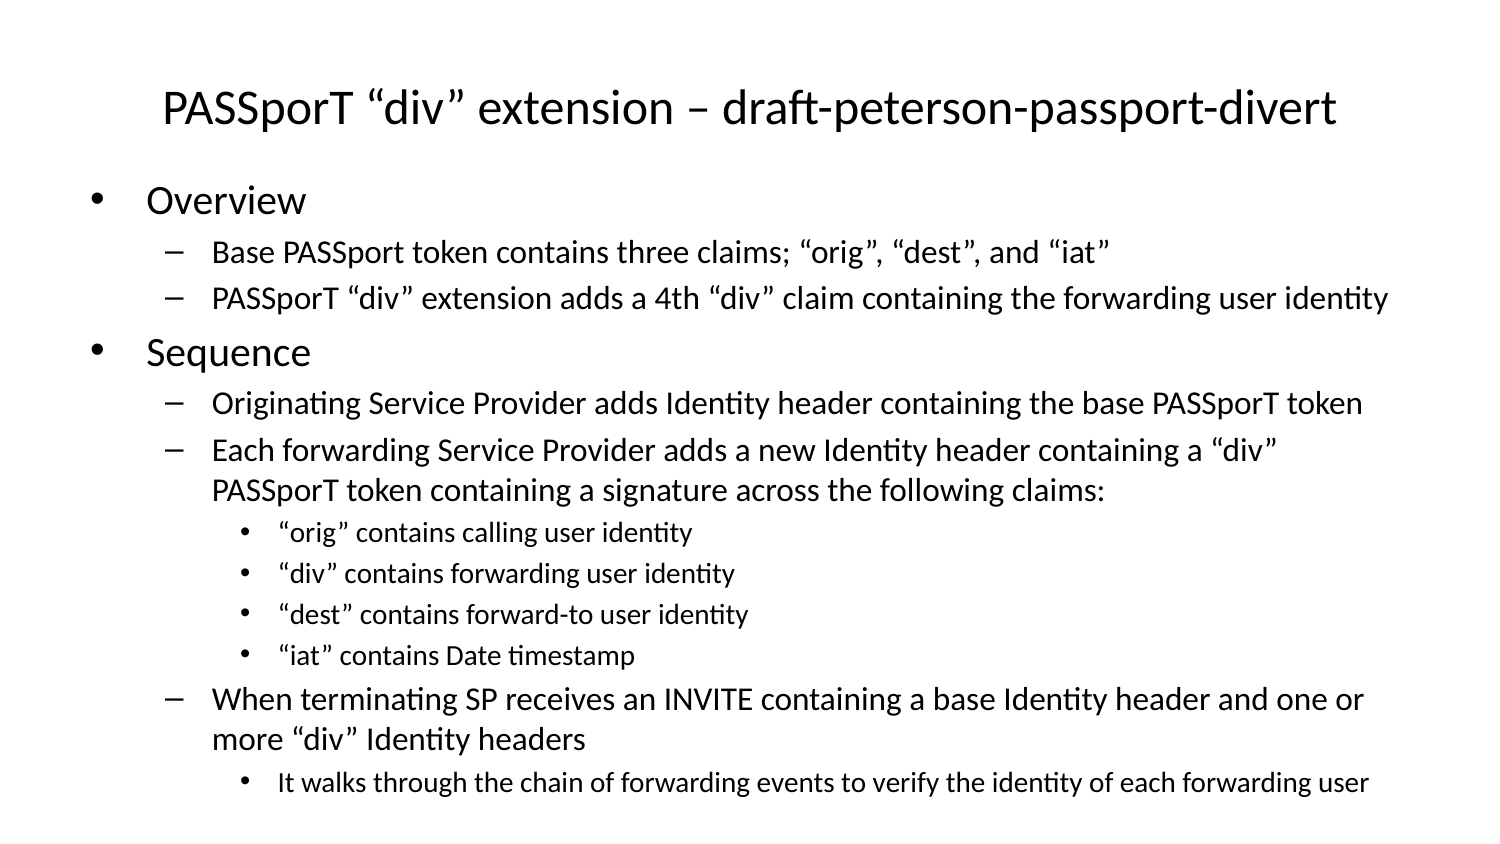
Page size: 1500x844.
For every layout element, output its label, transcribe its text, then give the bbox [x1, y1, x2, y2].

title PASSporT “div” extension – draft-peterson-passport-divert [75, 33, 1425, 165]
list Overview Base PASSport token contains three claims; “orig”, “dest”, and “iat” PASSporT “div” extension adds a 4th “div” claim containing the forwarding user identity Sequence Originating Service Provider adds Identity header containing the base PASSporT token Each forwarding Service Provider adds a new Identity header containing a “div” PASSporT token containing a signature across the following claims: “orig” contains calling user identity “div” contains forwarding user identity “dest” contains forward-to user identity “iat” contains Date timestamp When terminating SP receives an INVITE containing a base Identity header and one or more “div” Identity headers It walks through the chain of forwarding events to verify the identity of each forwarding user [75, 165, 1425, 723]
